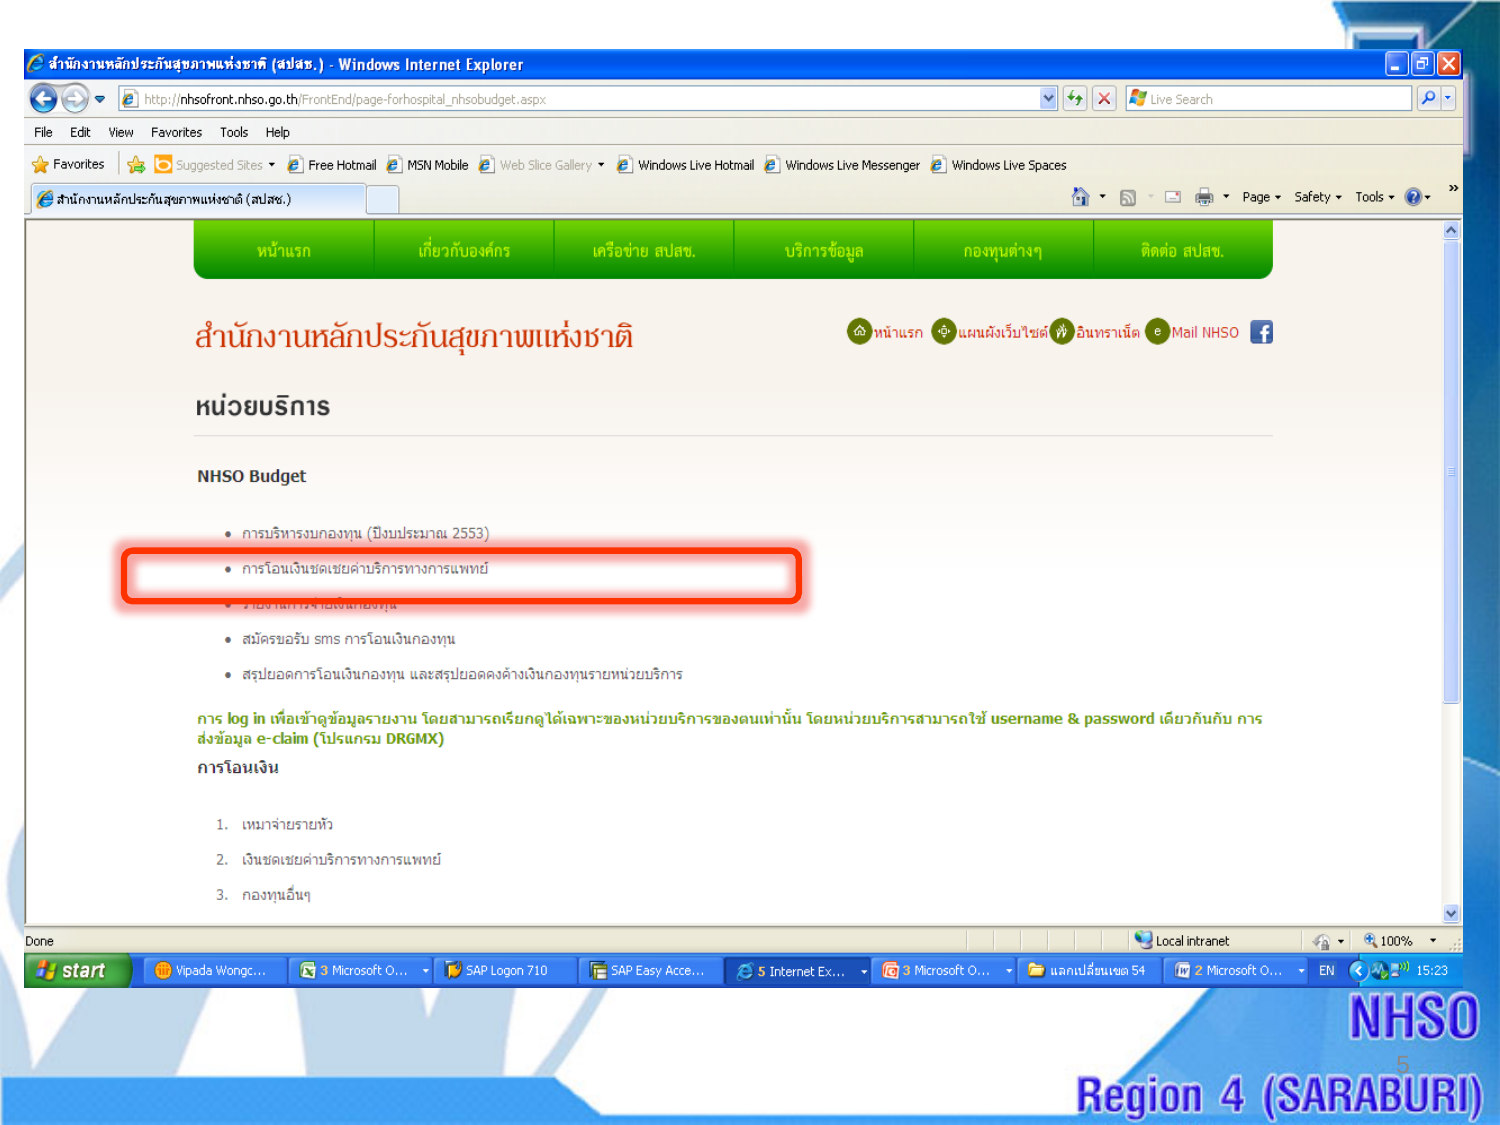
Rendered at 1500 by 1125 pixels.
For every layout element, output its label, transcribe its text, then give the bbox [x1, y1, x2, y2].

slide_number 5 [1074, 1024, 1425, 1103]
picture [0, 0, 1500, 1125]
